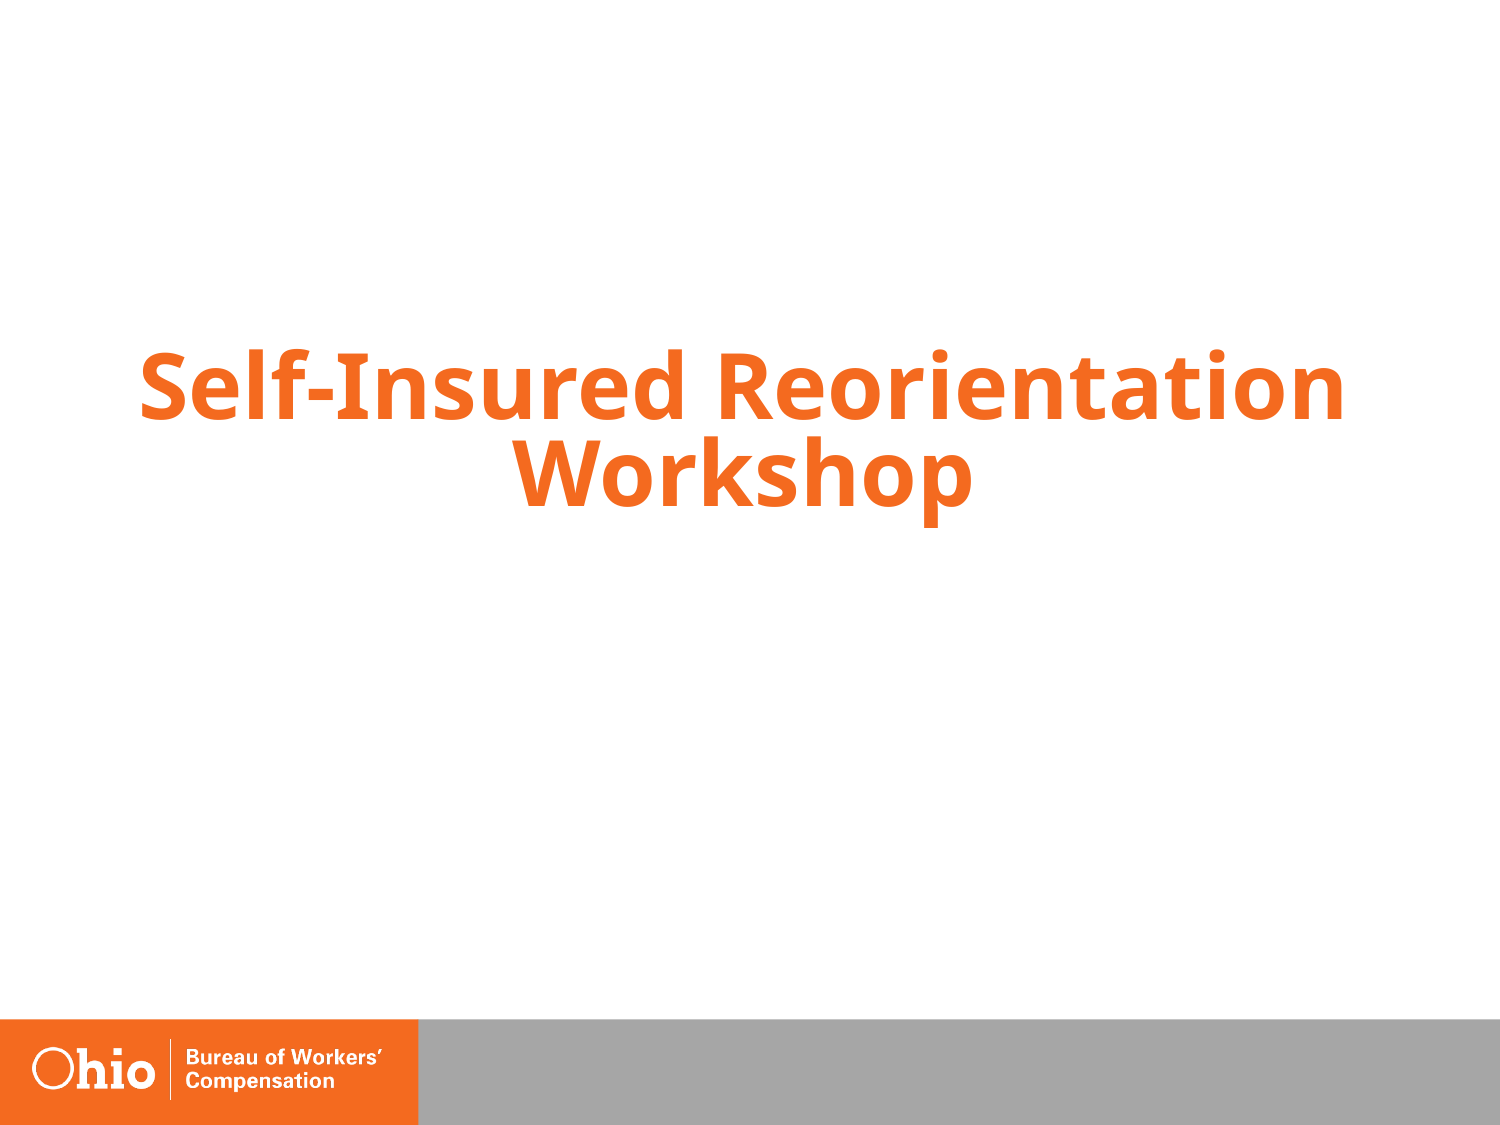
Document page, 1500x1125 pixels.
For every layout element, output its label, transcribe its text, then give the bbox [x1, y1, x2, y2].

title Self-Insured Reorientation Workshop [113, 254, 1375, 591]
picture [32, 1039, 382, 1100]
